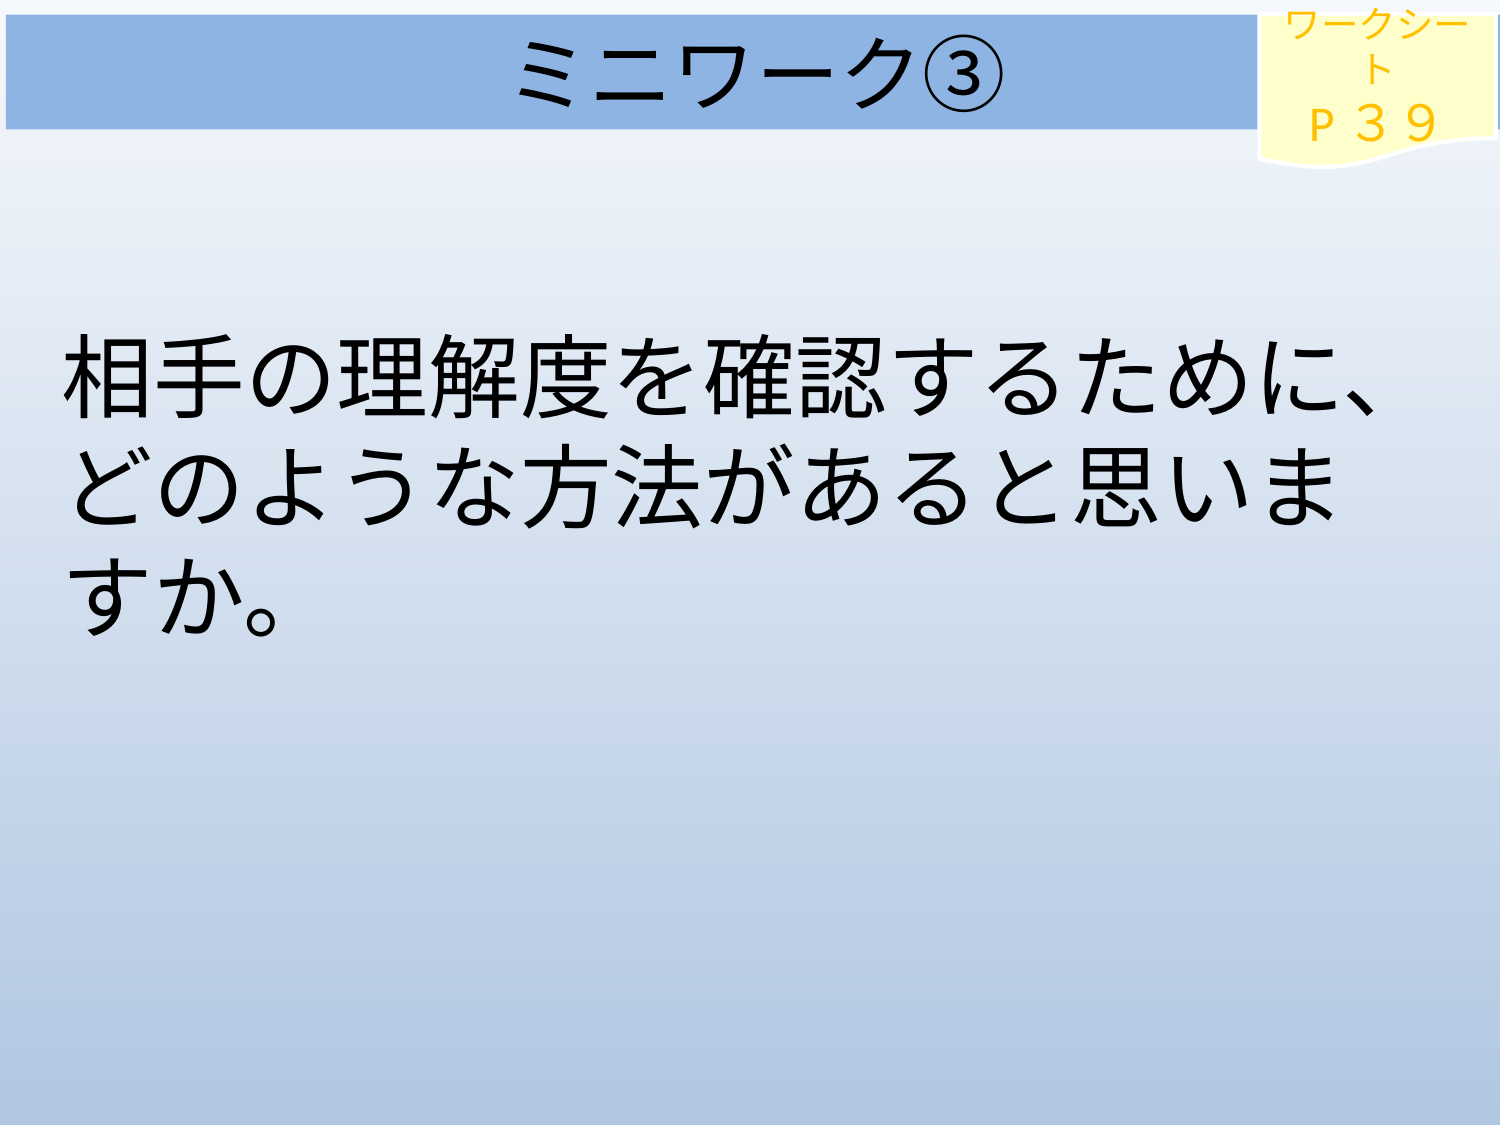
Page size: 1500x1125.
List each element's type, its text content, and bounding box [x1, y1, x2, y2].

text_box ミニワーク③ [5, 14, 1257, 130]
text_box 相手の理解度を確認するために、どのような方法があると思いますか。 [47, 267, 1453, 987]
text_box ワークシート P３９ [1257, 11, 1498, 170]
